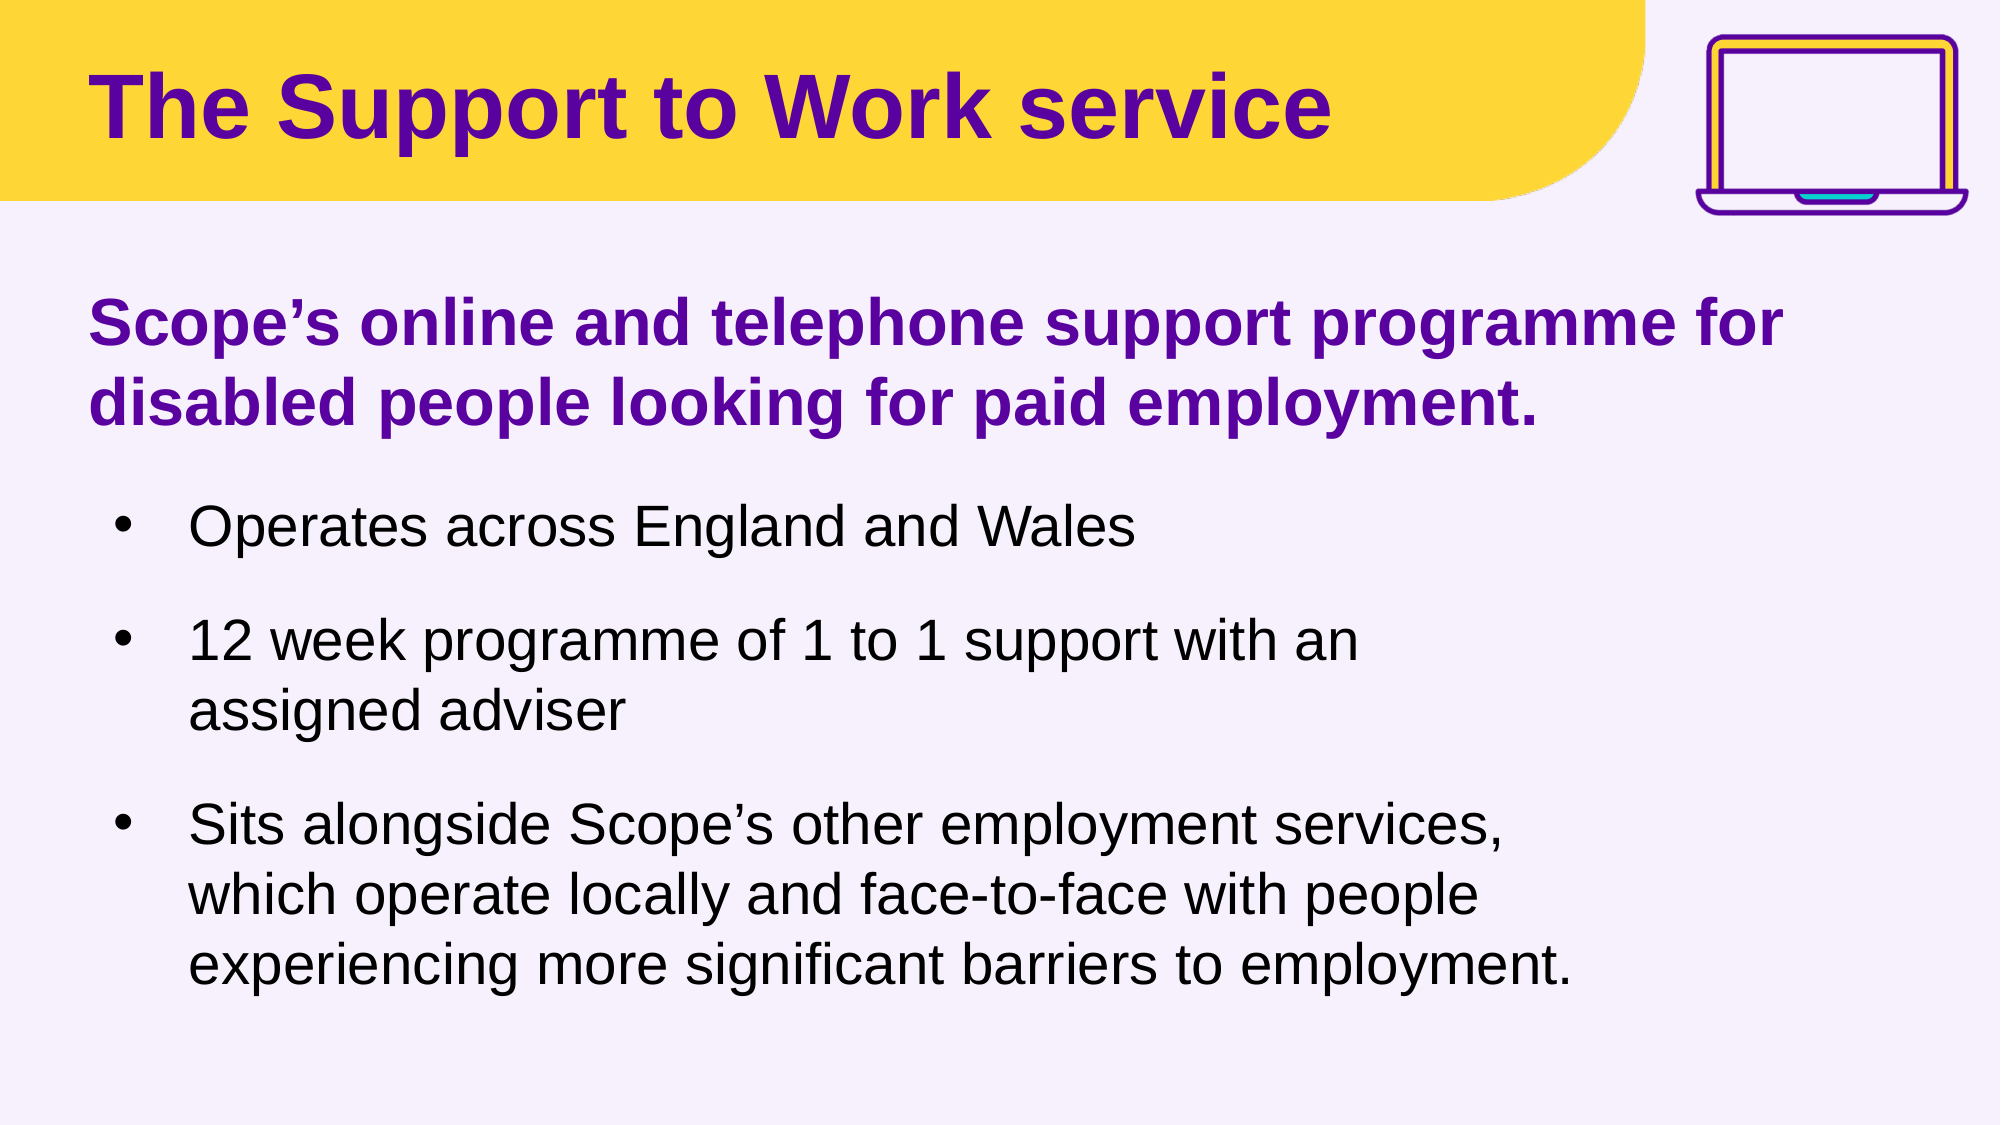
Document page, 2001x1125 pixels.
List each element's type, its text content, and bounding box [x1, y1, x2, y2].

picture [1671, 0, 1993, 280]
list Operates across England and Wales 12 week programme of 1 to 1 support with an assigned adviser Sits alongside Scope’s other employment services, which operate locally and face-to-face with people experiencing more significant barriers to employment. [113, 488, 1611, 1002]
title The Support to Work service [88, 59, 1671, 160]
list Scope’s online and telephone support programme for disabled people looking for paid employment. [88, 279, 1814, 441]
